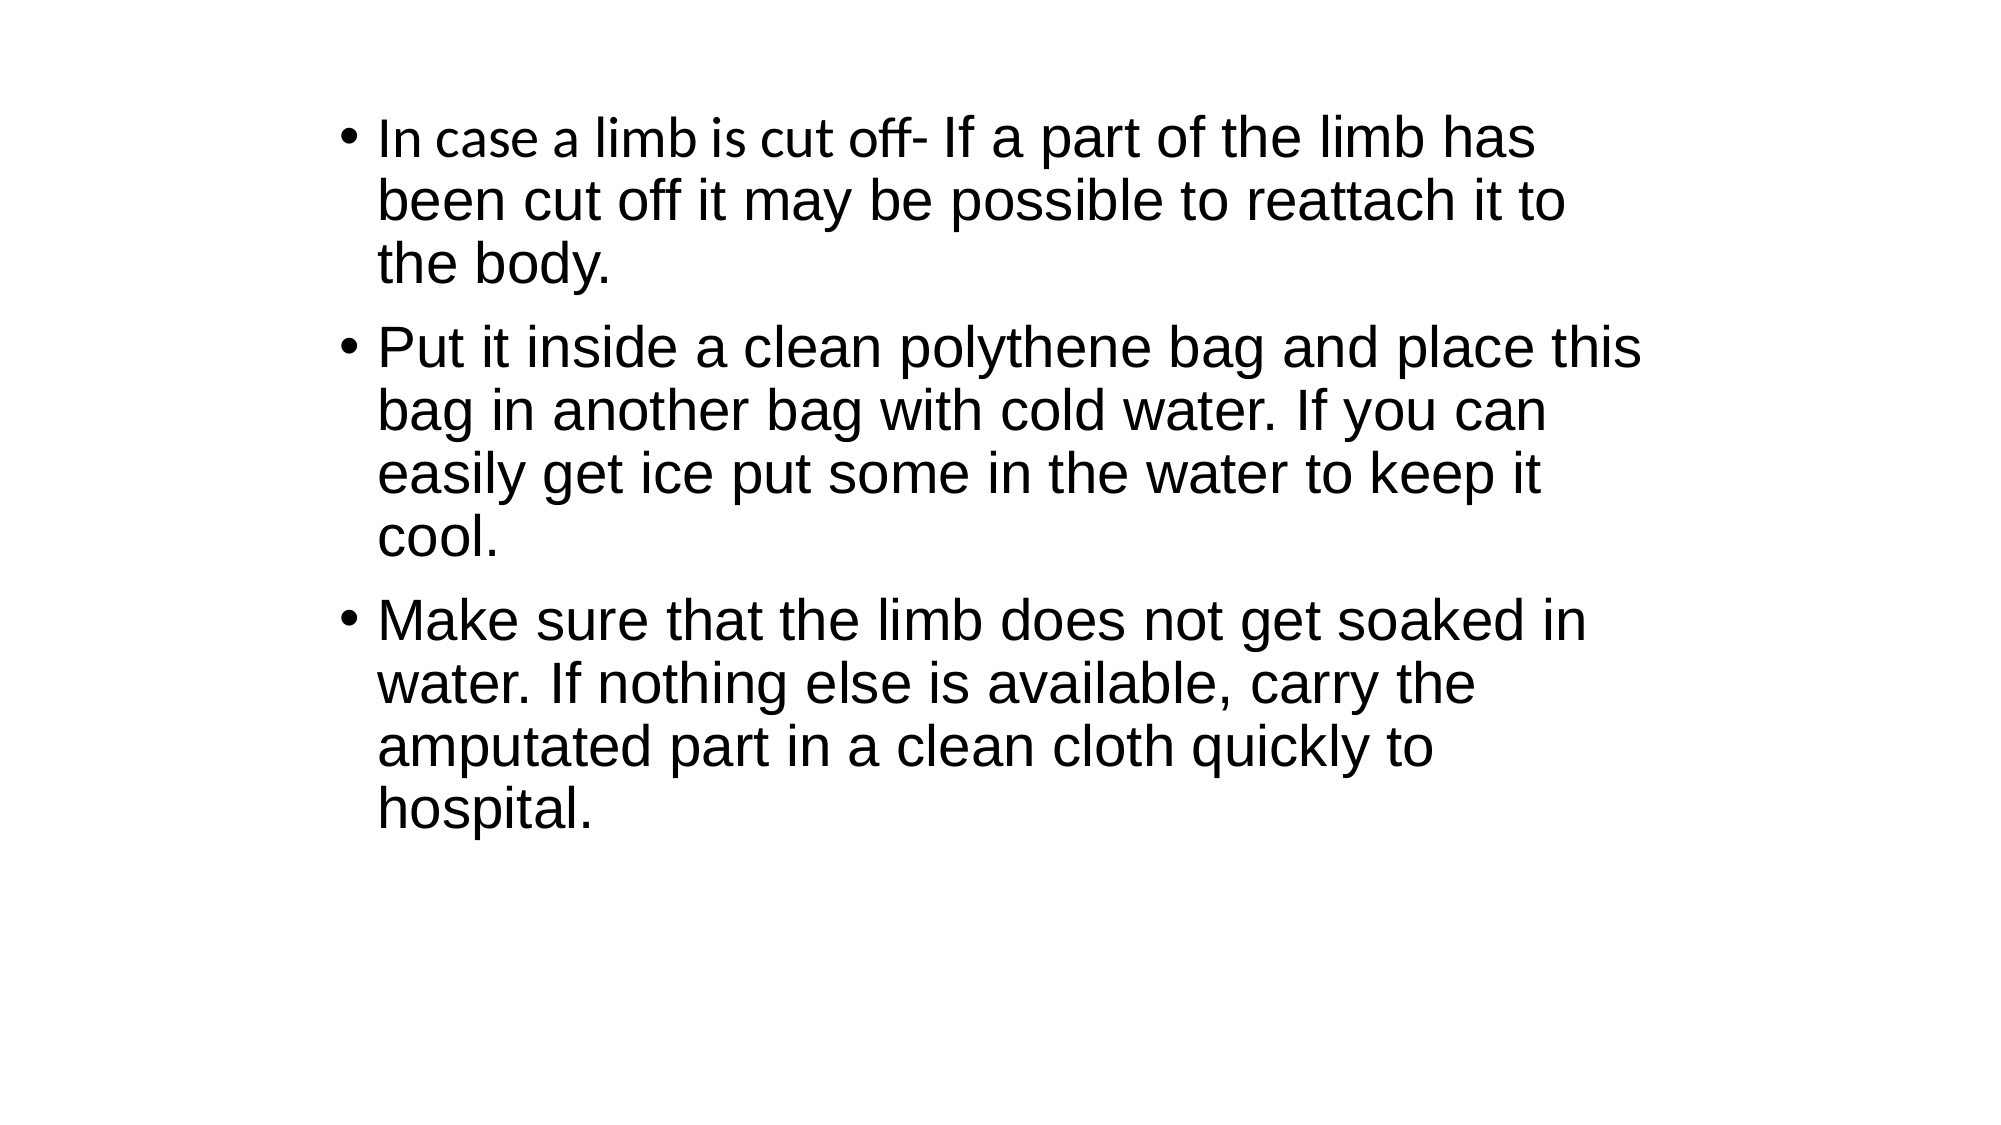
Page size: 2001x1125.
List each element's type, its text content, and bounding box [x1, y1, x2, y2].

list In case a limb is cut off- If a part of the limb has been cut off it may be possible to reattach it to the body. Put it inside a clean polythene bag and place this bag in another bag with cold water. If you can easily get ice put some in the water to keep it cool. Make sure that the limb does not get soaked in water. If nothing else is available, carry the amputated part in a clean cloth quickly to hospital. [324, 99, 1675, 1005]
